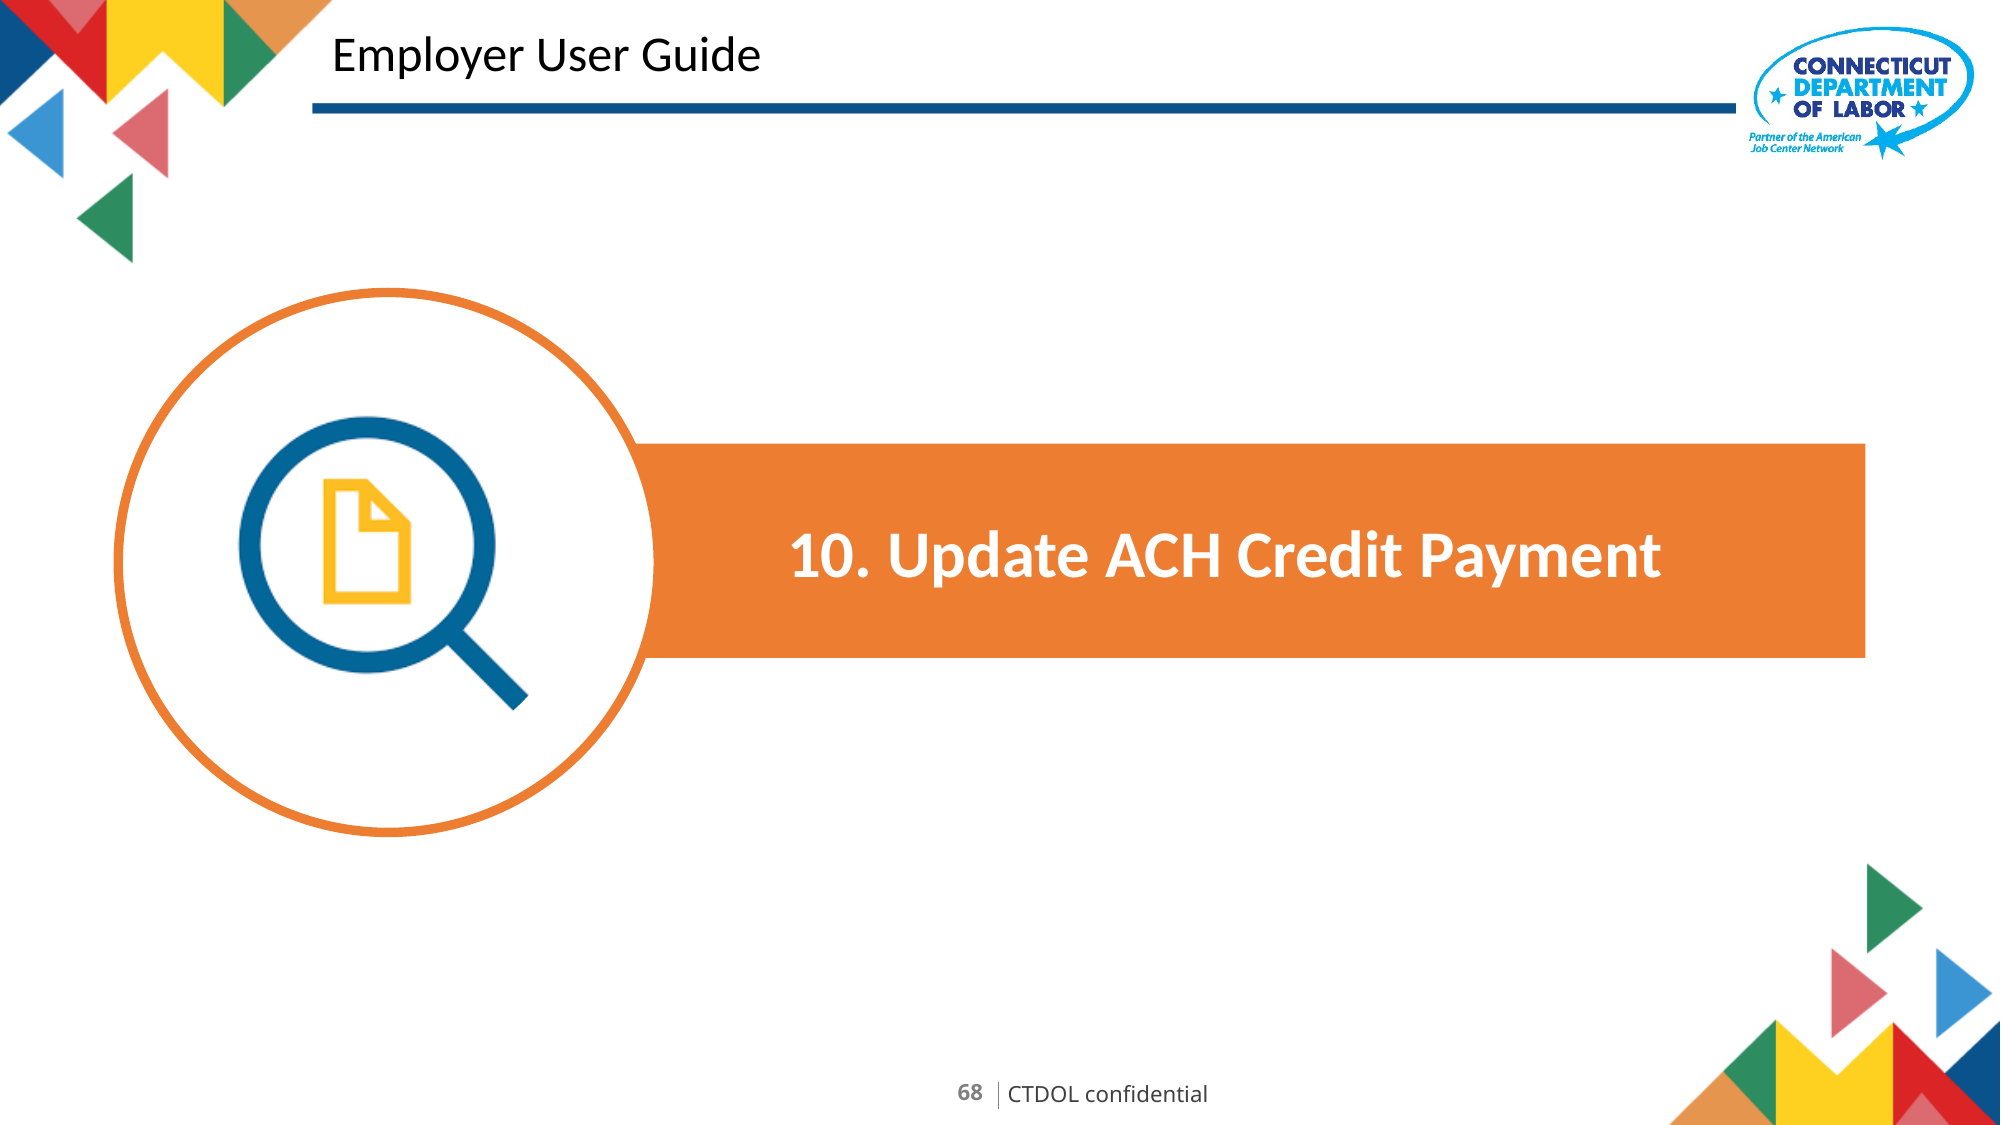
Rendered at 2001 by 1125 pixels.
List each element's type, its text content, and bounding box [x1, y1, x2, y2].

text_box [117, 291, 660, 834]
text_box Employer User Guide [312, 11, 1225, 92]
picture [0, 0, 2000, 1125]
text_box 10. Update ACH Credit Payment [632, 443, 1866, 658]
